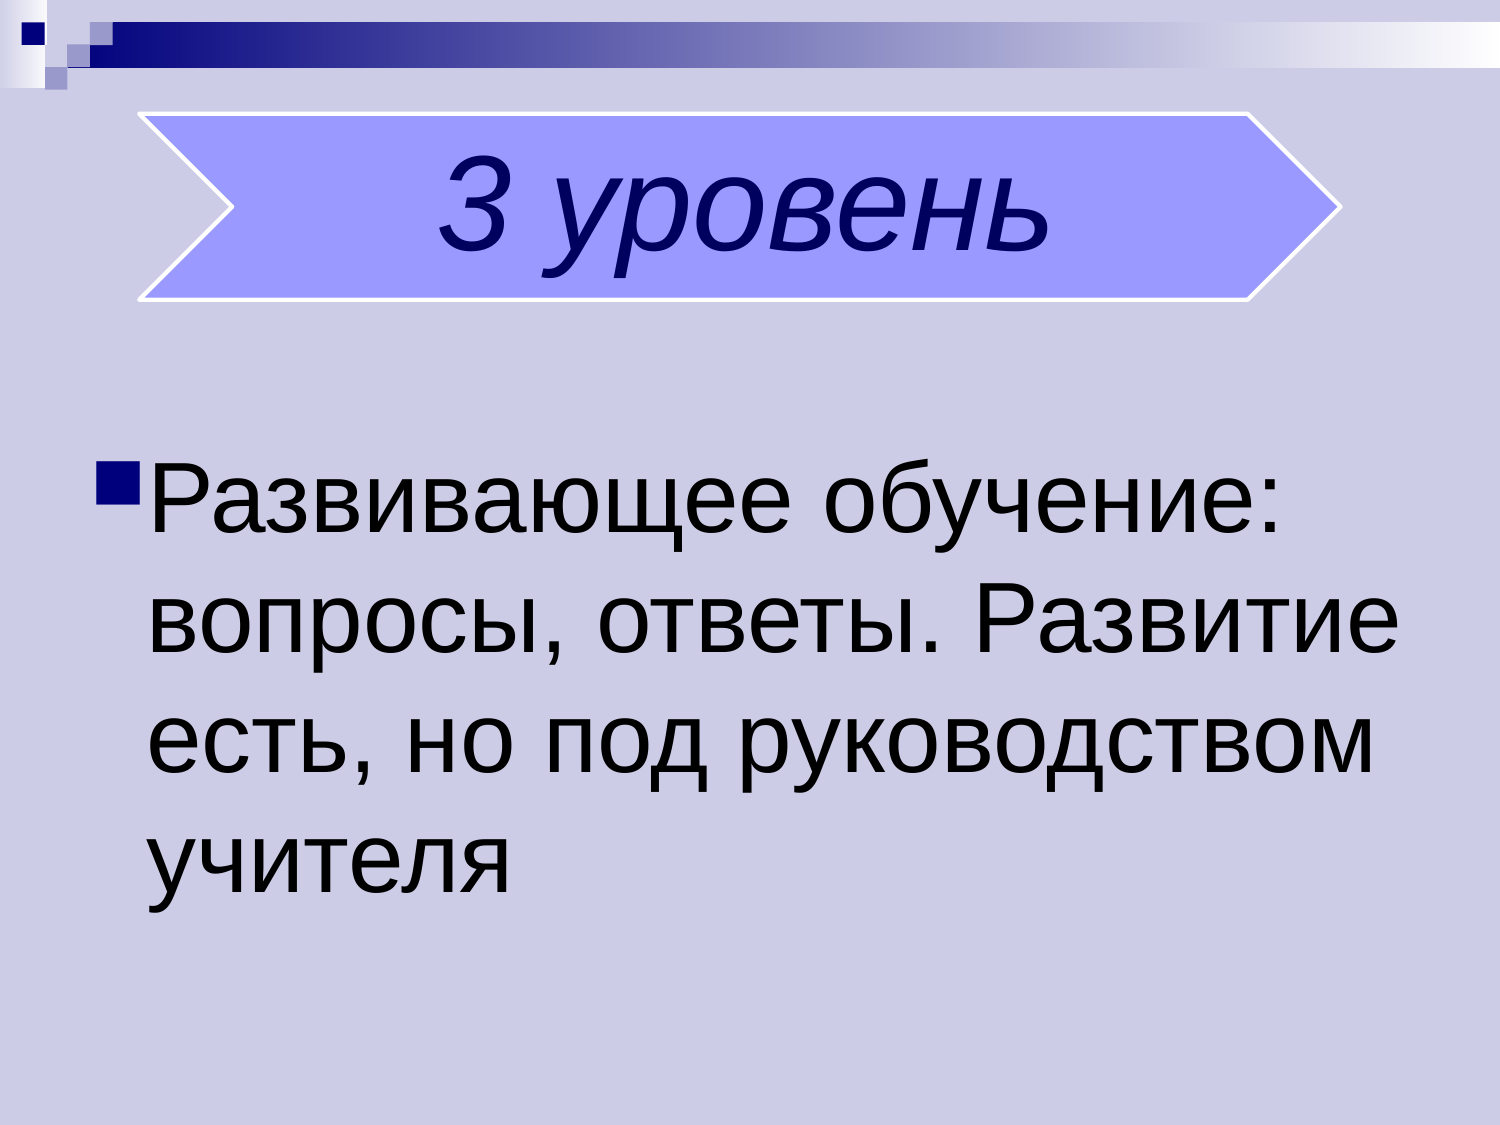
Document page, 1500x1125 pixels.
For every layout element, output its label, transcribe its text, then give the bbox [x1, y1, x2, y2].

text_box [64, 113, 1416, 301]
list Развивающее обучение: вопросы, ответы. Развитие есть, но под руководством учителя [74, 324, 1426, 963]
